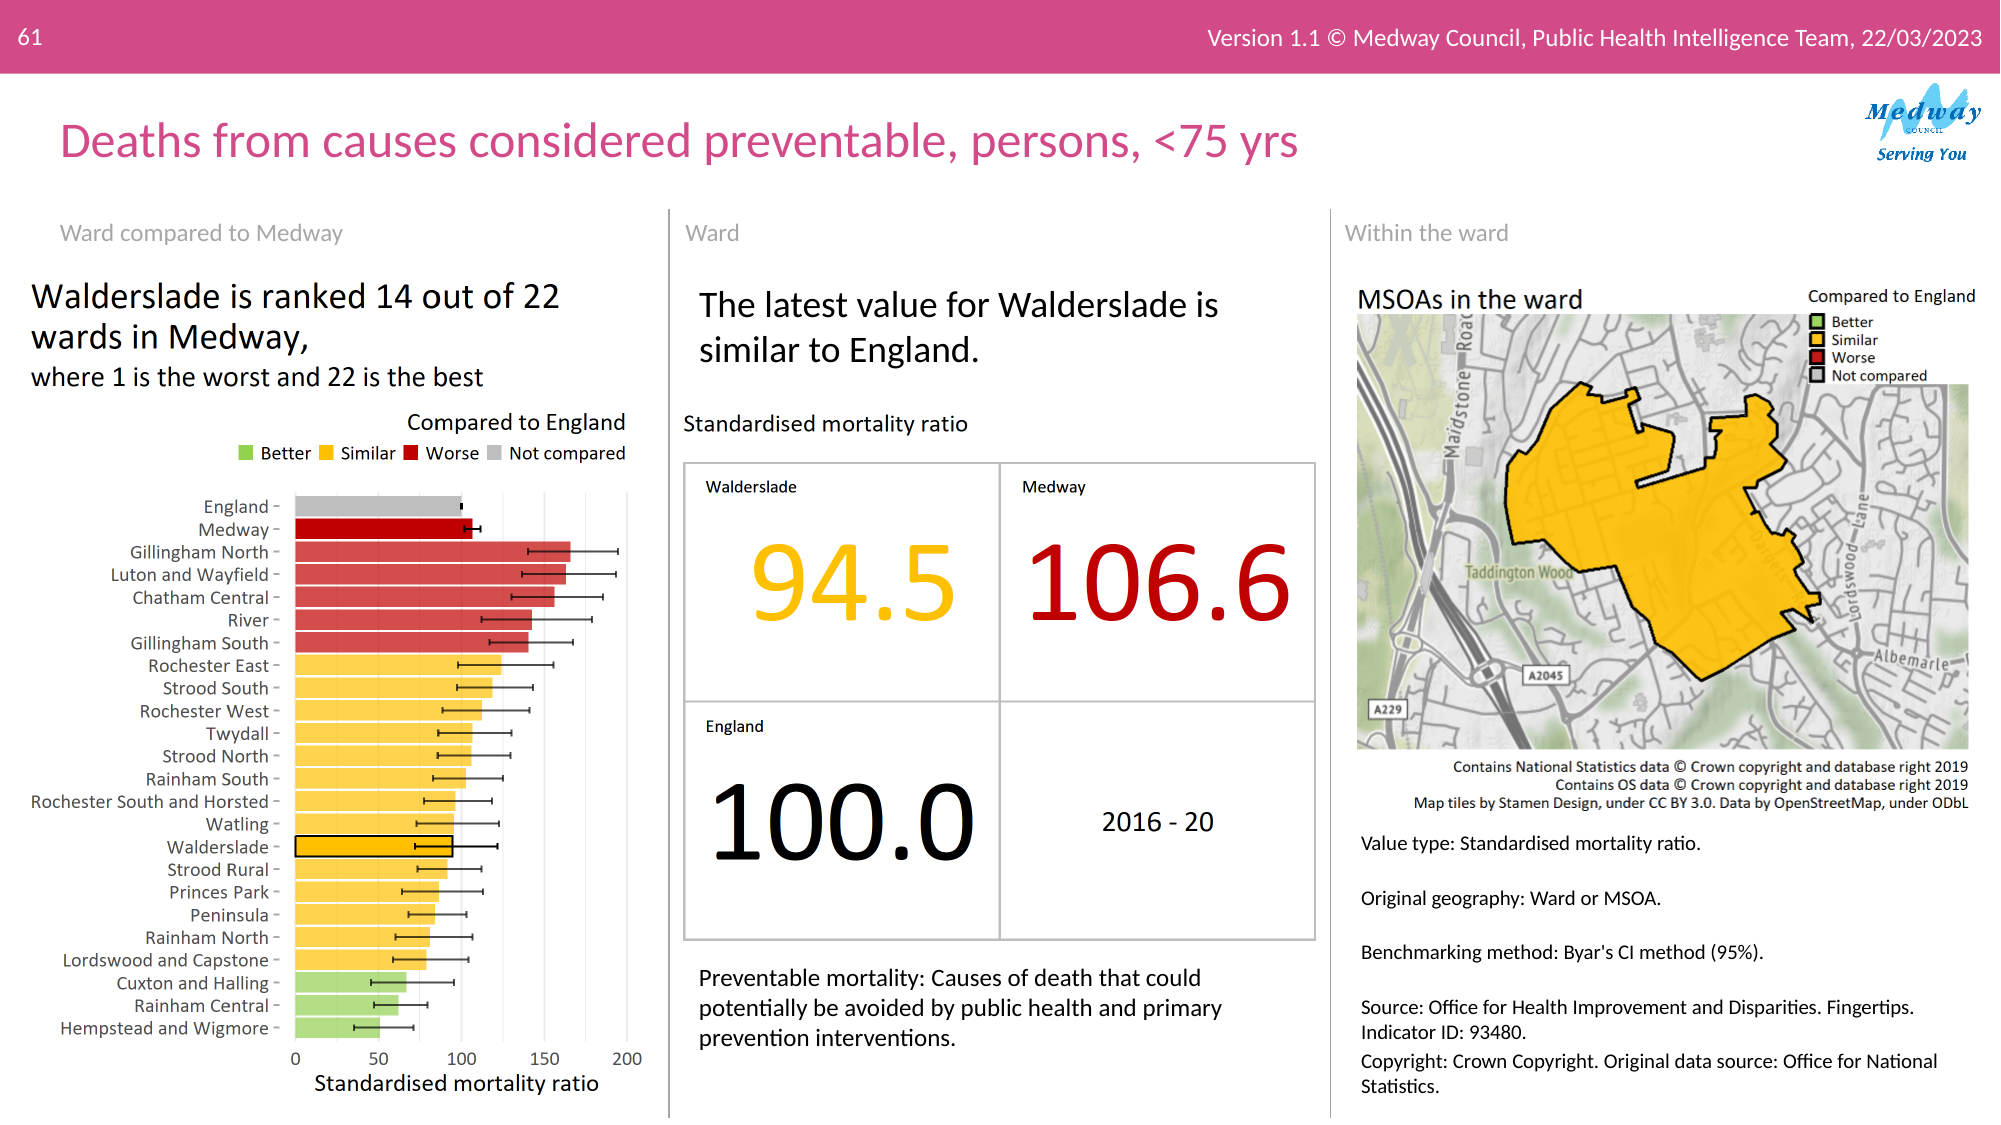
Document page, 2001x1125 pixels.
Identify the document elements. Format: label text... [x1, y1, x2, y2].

title Deaths from causes considered preventable, persons, <75 yrs [45, 83, 1866, 191]
list Value type: Standardised mortality ratio. Original geography: Ward or MSOA. Benchmarking method: Byar's CI method (95%). Source: Office for Health Improvement and Disparities. Fingertips. Indicator ID: 93480. Copyright: Crown Copyright. Original data source: Office for National Statistics. [1346, 822, 1981, 1106]
list Version 1.1 © Medway Council, Public Health Intelligence Team, 22/03/2023 [881, 2, 2000, 72]
slide_number 61 [2, 5, 239, 66]
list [19, 271, 646, 1107]
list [683, 403, 1316, 941]
list The latest value for Walderslade is similar to England. [684, 272, 1316, 386]
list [1345, 278, 1981, 811]
picture [1866, 83, 1981, 162]
list Preventable mortality: Causes of death that could potentially be avoided by public health and primary prevention interventions. [683, 954, 1316, 1106]
